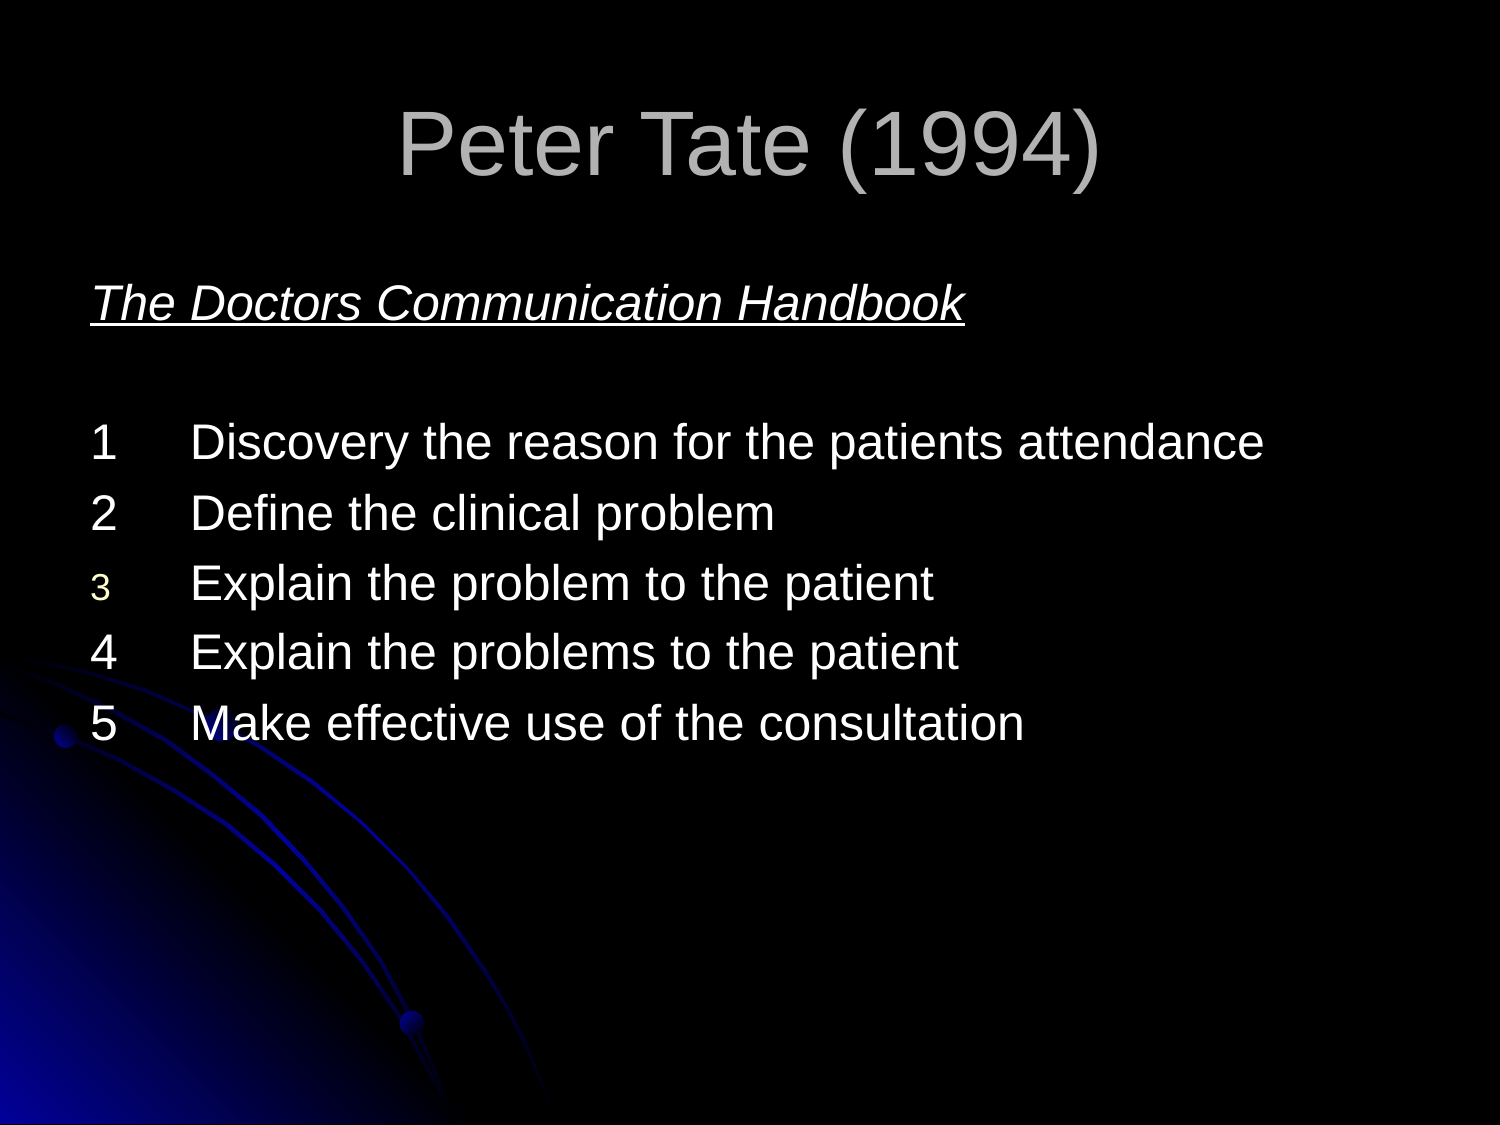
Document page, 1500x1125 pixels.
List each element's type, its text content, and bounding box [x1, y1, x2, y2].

list The Doctors Communication Handbook 1 Discovery the reason for the patients attendance 2 Define the clinical problem Explain the problem to the patient 4 Explain the problems to the patient 5 Make effective use of the consultation [74, 262, 1426, 1006]
title Peter Tate (1994) [74, 45, 1426, 233]
